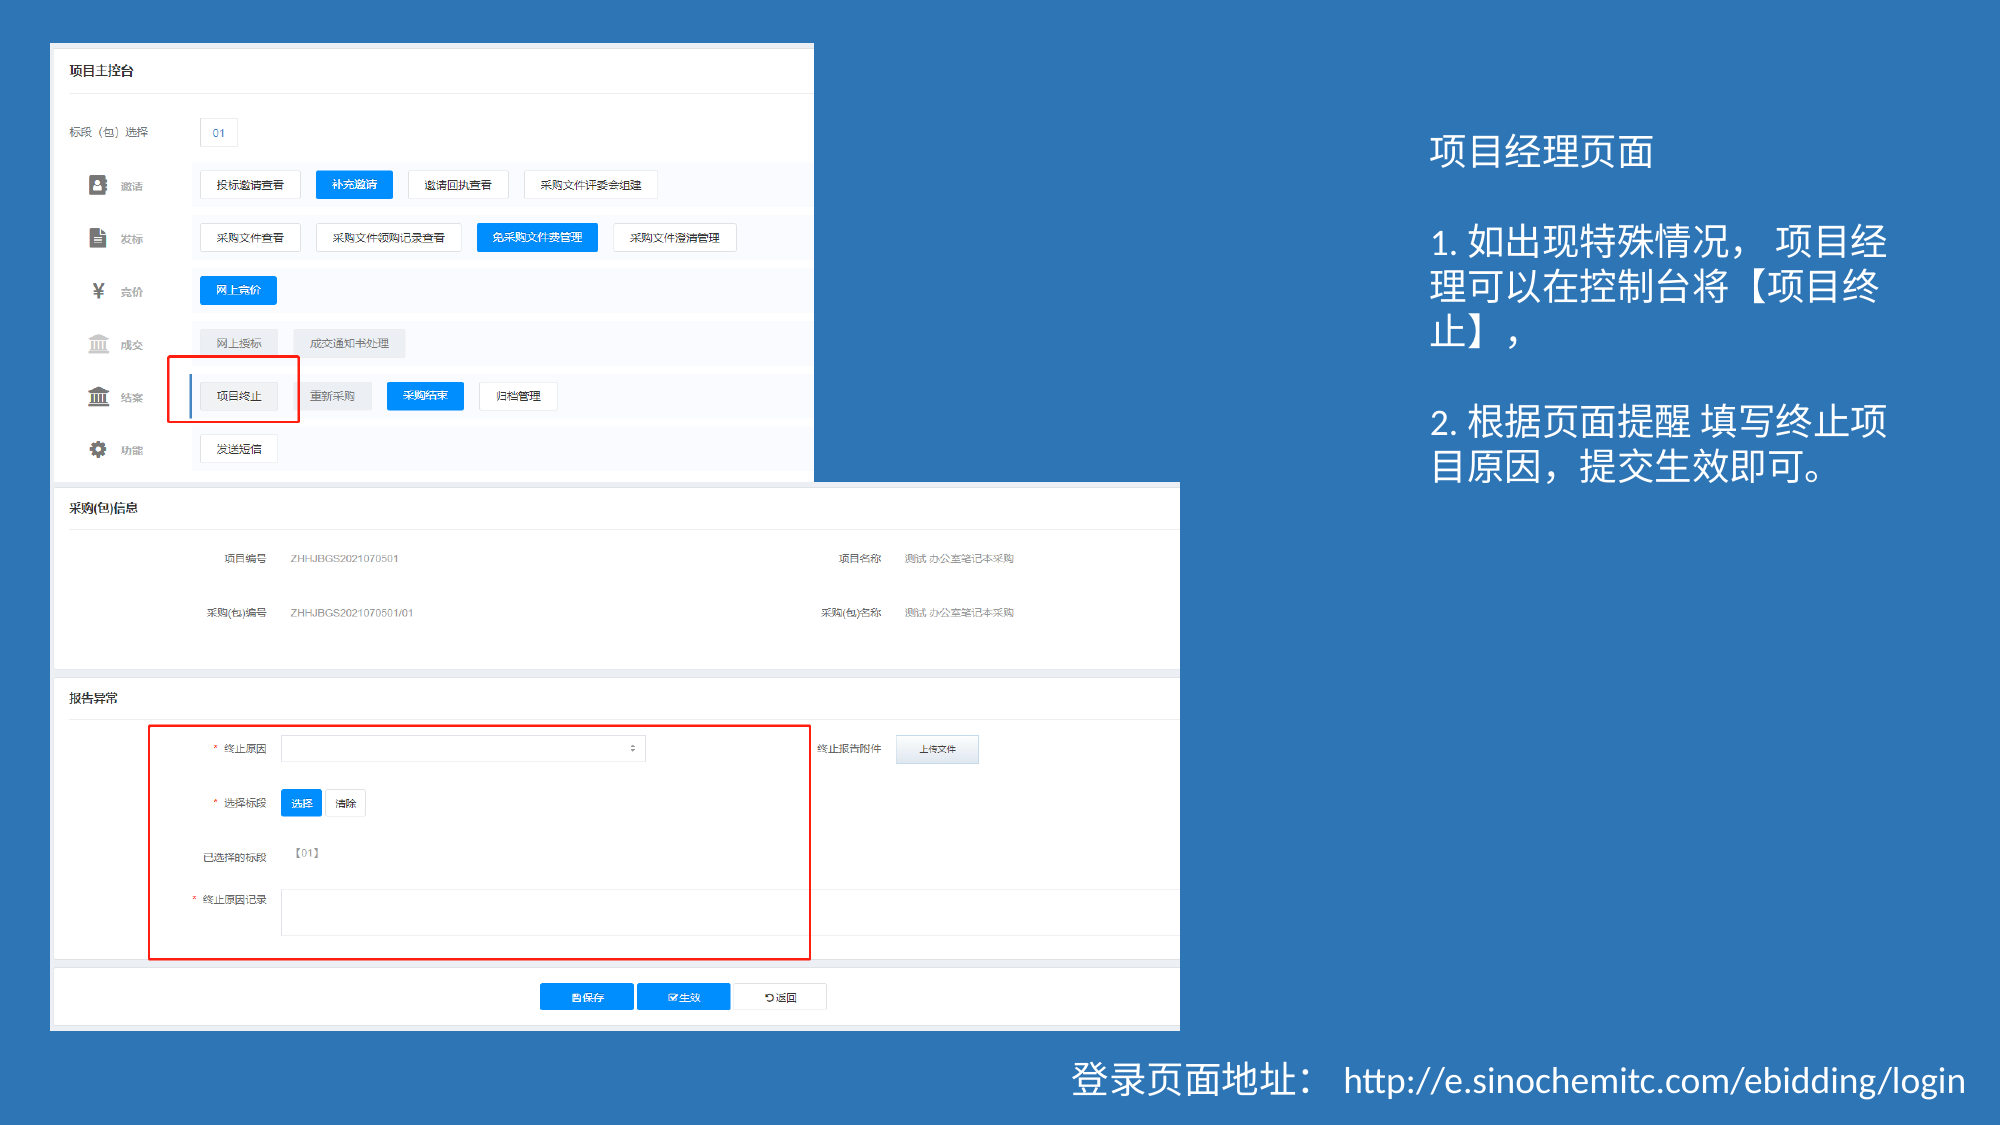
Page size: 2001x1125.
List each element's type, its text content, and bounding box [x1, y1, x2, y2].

text_box 登录页面地址：http://e.sinochemitc.com/ebidding/login [1057, 1048, 1982, 1109]
text_box 项目经理页面 1.如出现特殊情况， 项目经理可以在控制台将【项目终止】， 2.根据页面提醒 填写终止项目原因，提交生效即可。 [1415, 120, 1924, 496]
picture [50, 43, 1180, 1031]
